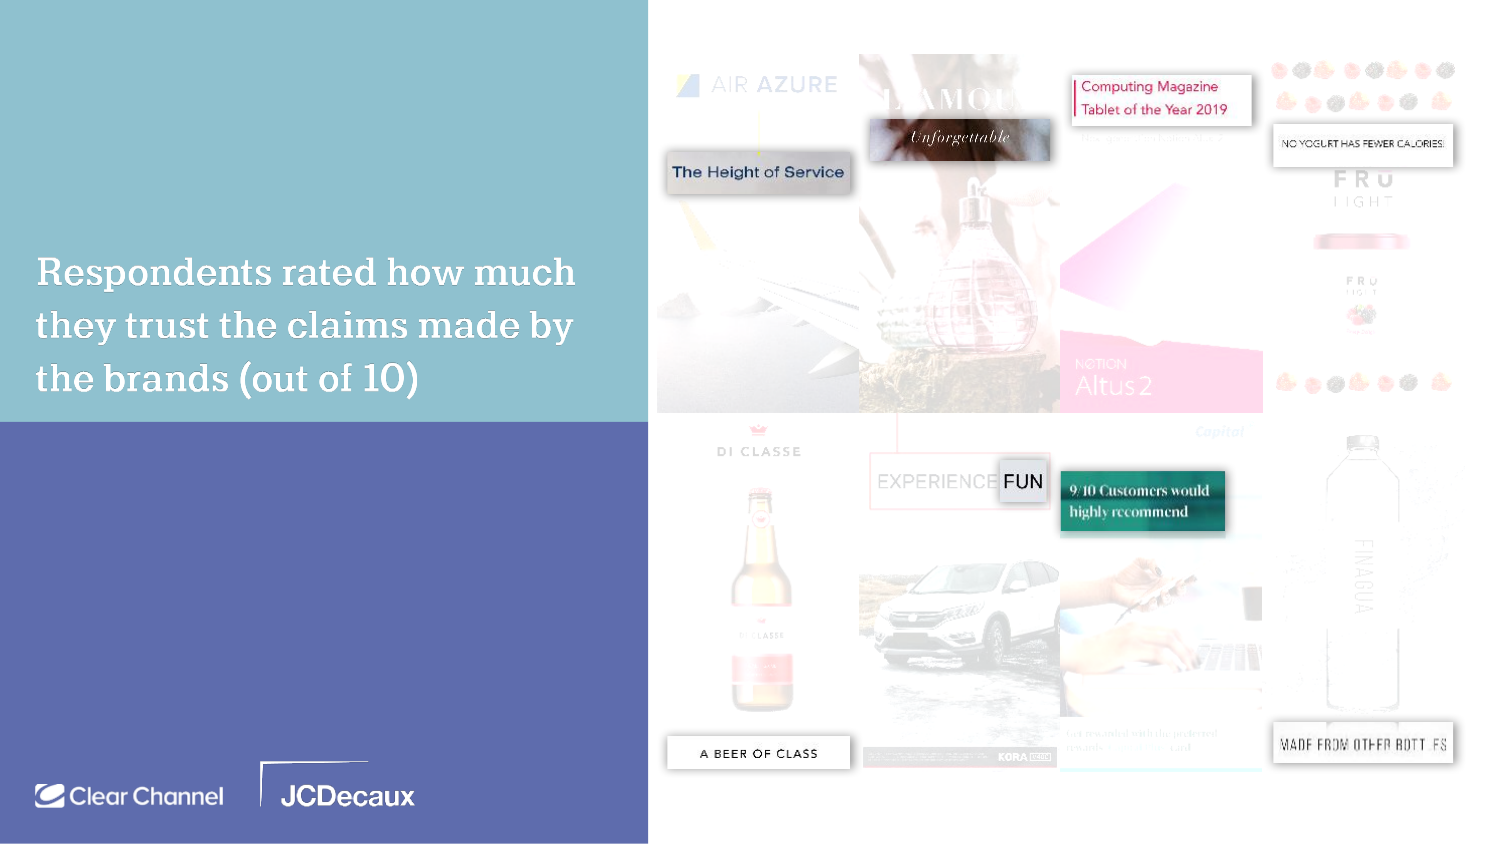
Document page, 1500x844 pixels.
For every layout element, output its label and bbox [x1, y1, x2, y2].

text_box [657, 54, 1465, 772]
picture [249, 752, 427, 823]
picture [0, 220, 1051, 437]
picture [35, 784, 223, 808]
